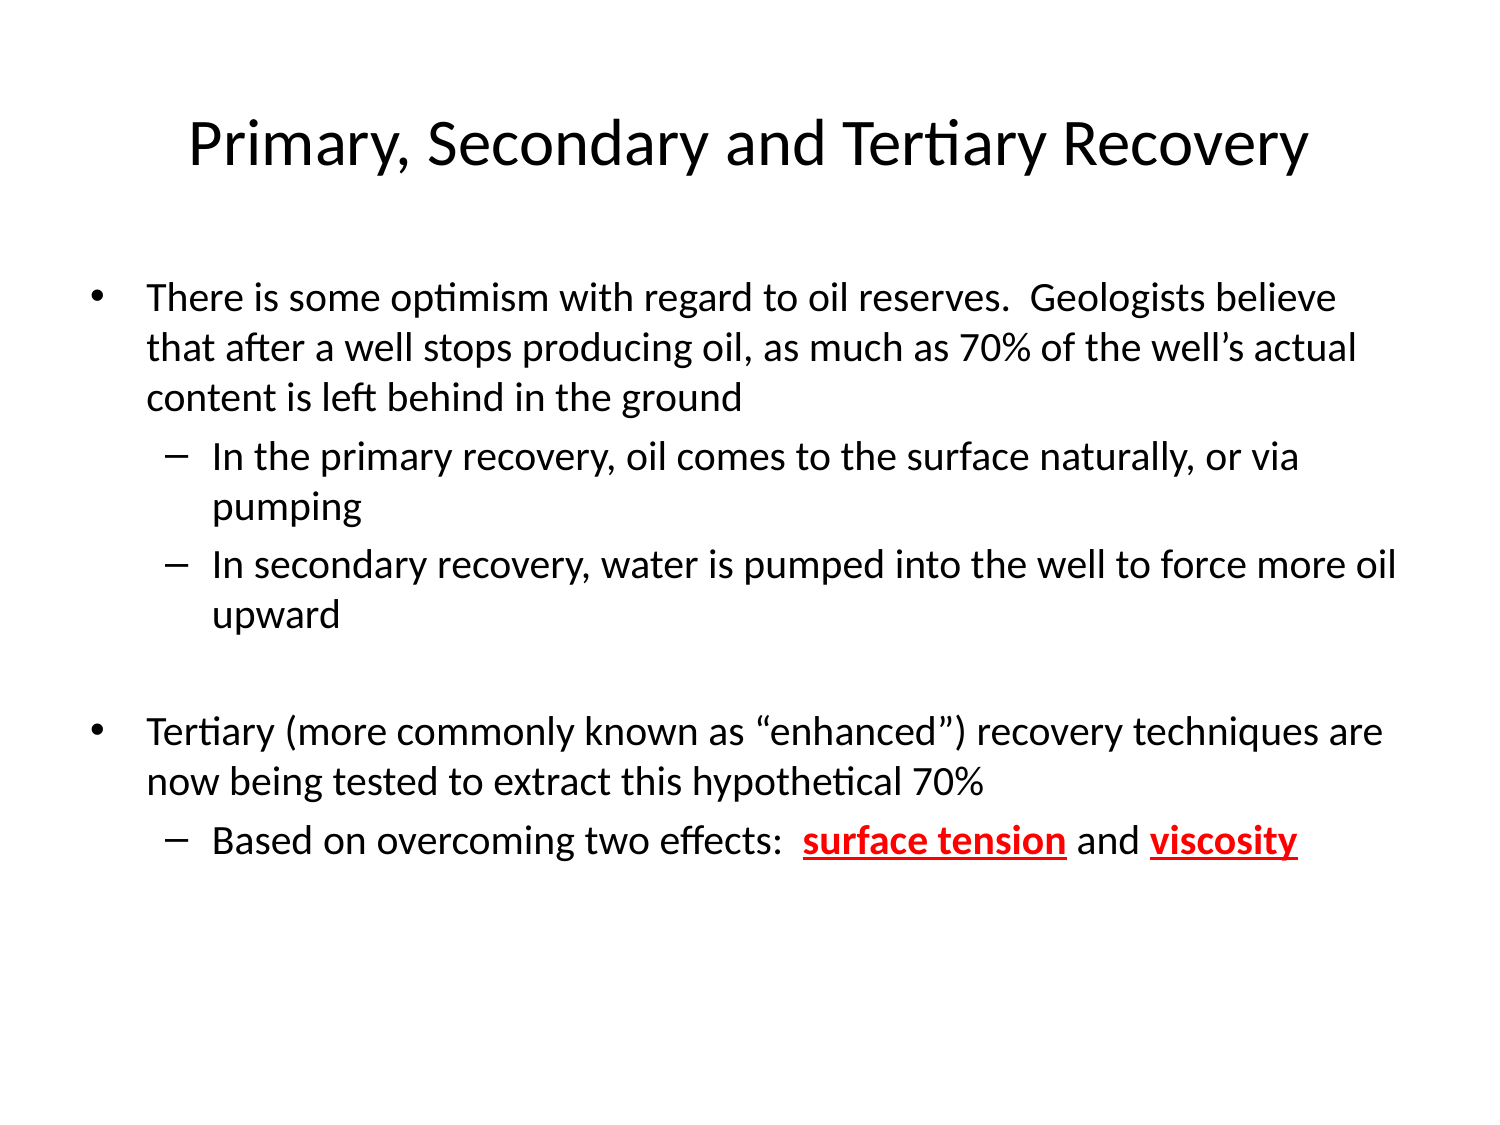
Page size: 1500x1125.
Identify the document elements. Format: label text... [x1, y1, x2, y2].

list There is some optimism with regard to oil reserves. Geologists believe that after a well stops producing oil, as much as 70% of the well’s actual content is left behind in the ground In the primary recovery, oil comes to the surface naturally, or via pumping In secondary recovery, water is pumped into the well to force more oil upward Tertiary (more commonly known as “enhanced”) recovery techniques are now being tested to extract this hypothetical 70% Based on overcoming two effects: surface tension and viscosity [75, 262, 1425, 1005]
title Primary, Secondary and Tertiary Recovery [75, 45, 1425, 233]
